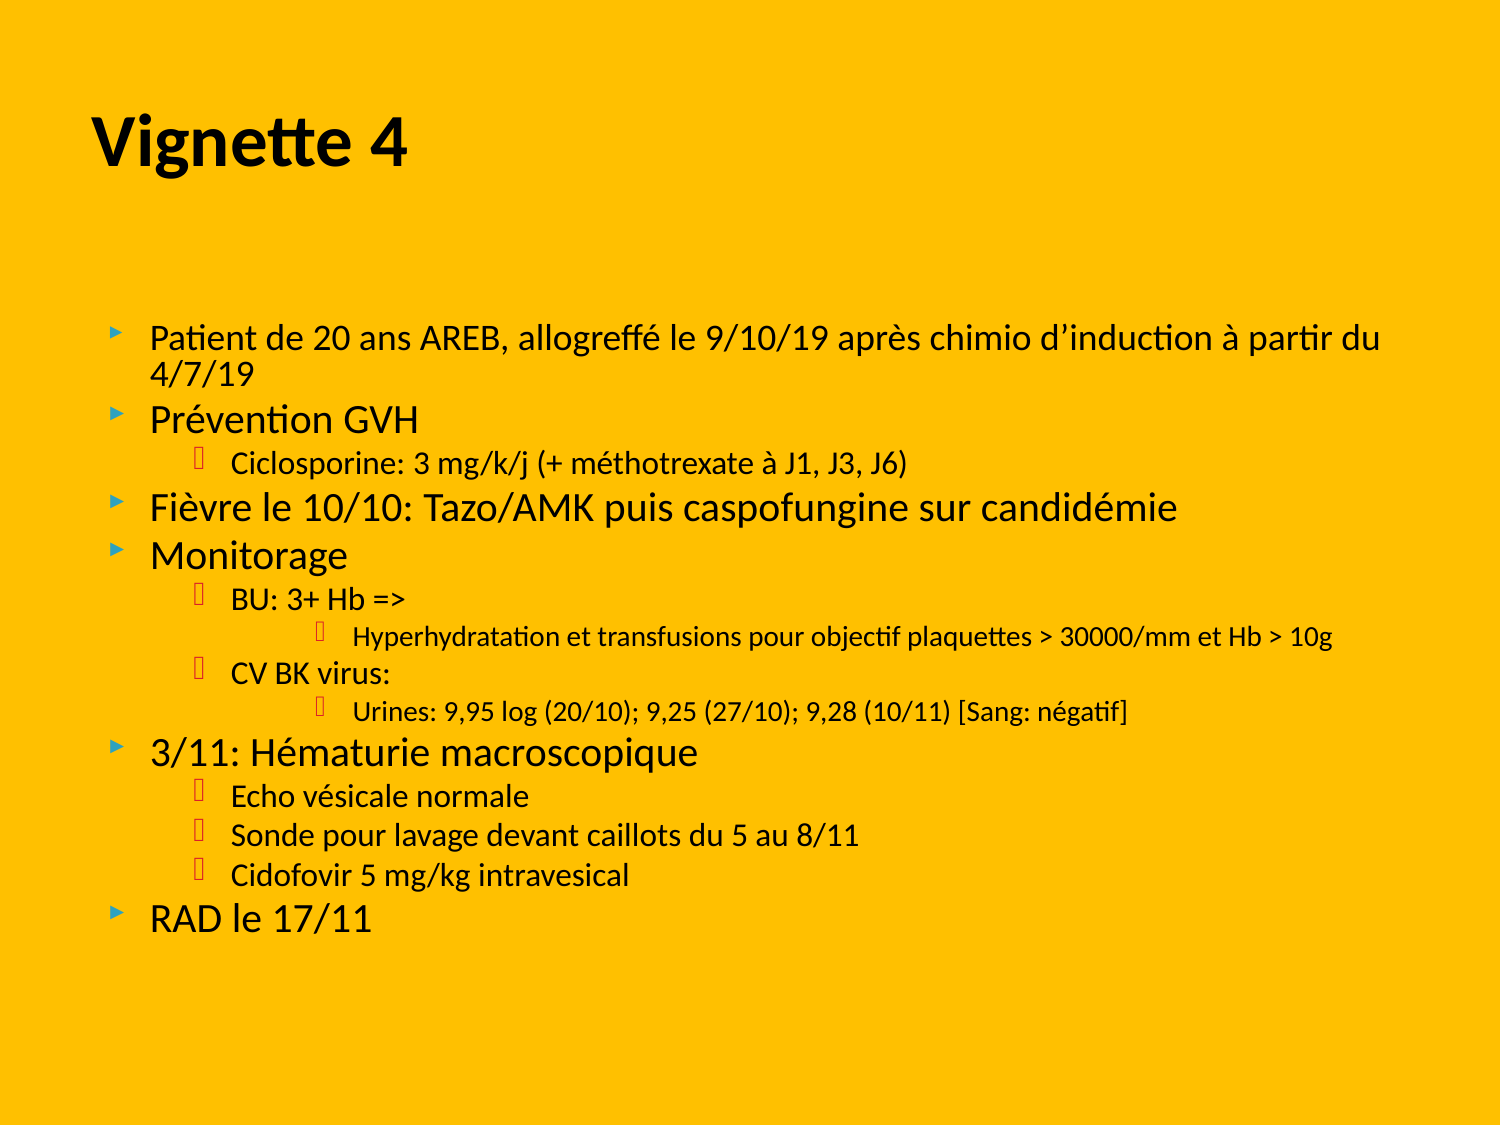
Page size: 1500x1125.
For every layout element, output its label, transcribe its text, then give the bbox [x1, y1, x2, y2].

title Vignette 4 [76, 42, 1427, 231]
list Patient de 20 ans AREB, allogreffé le 9/10/19 après chimio d’induction à partir du 4/7/19 Prévention GVH Ciclosporine: 3 mg/k/j (+ méthotrexate à J1, J3, J6) Fièvre le 10/10: Tazo/AMK puis caspofungine sur candidémie Monitorage BU: 3+ Hb => Hyperhydratation et transfusions pour objectif plaquettes > 30000/mm et Hb > 10g CV BK virus: Urines: 9,95 log (20/10); 9,25 (27/10); 9,28 (10/11) [Sang: négatif] 3/11: Hématurie macroscopique Echo vésicale normale Sonde pour lavage devant caillots du 5 au 8/11 Cidofovir 5 mg/kg intravesical RAD le 17/11 [74, 314, 1426, 986]
